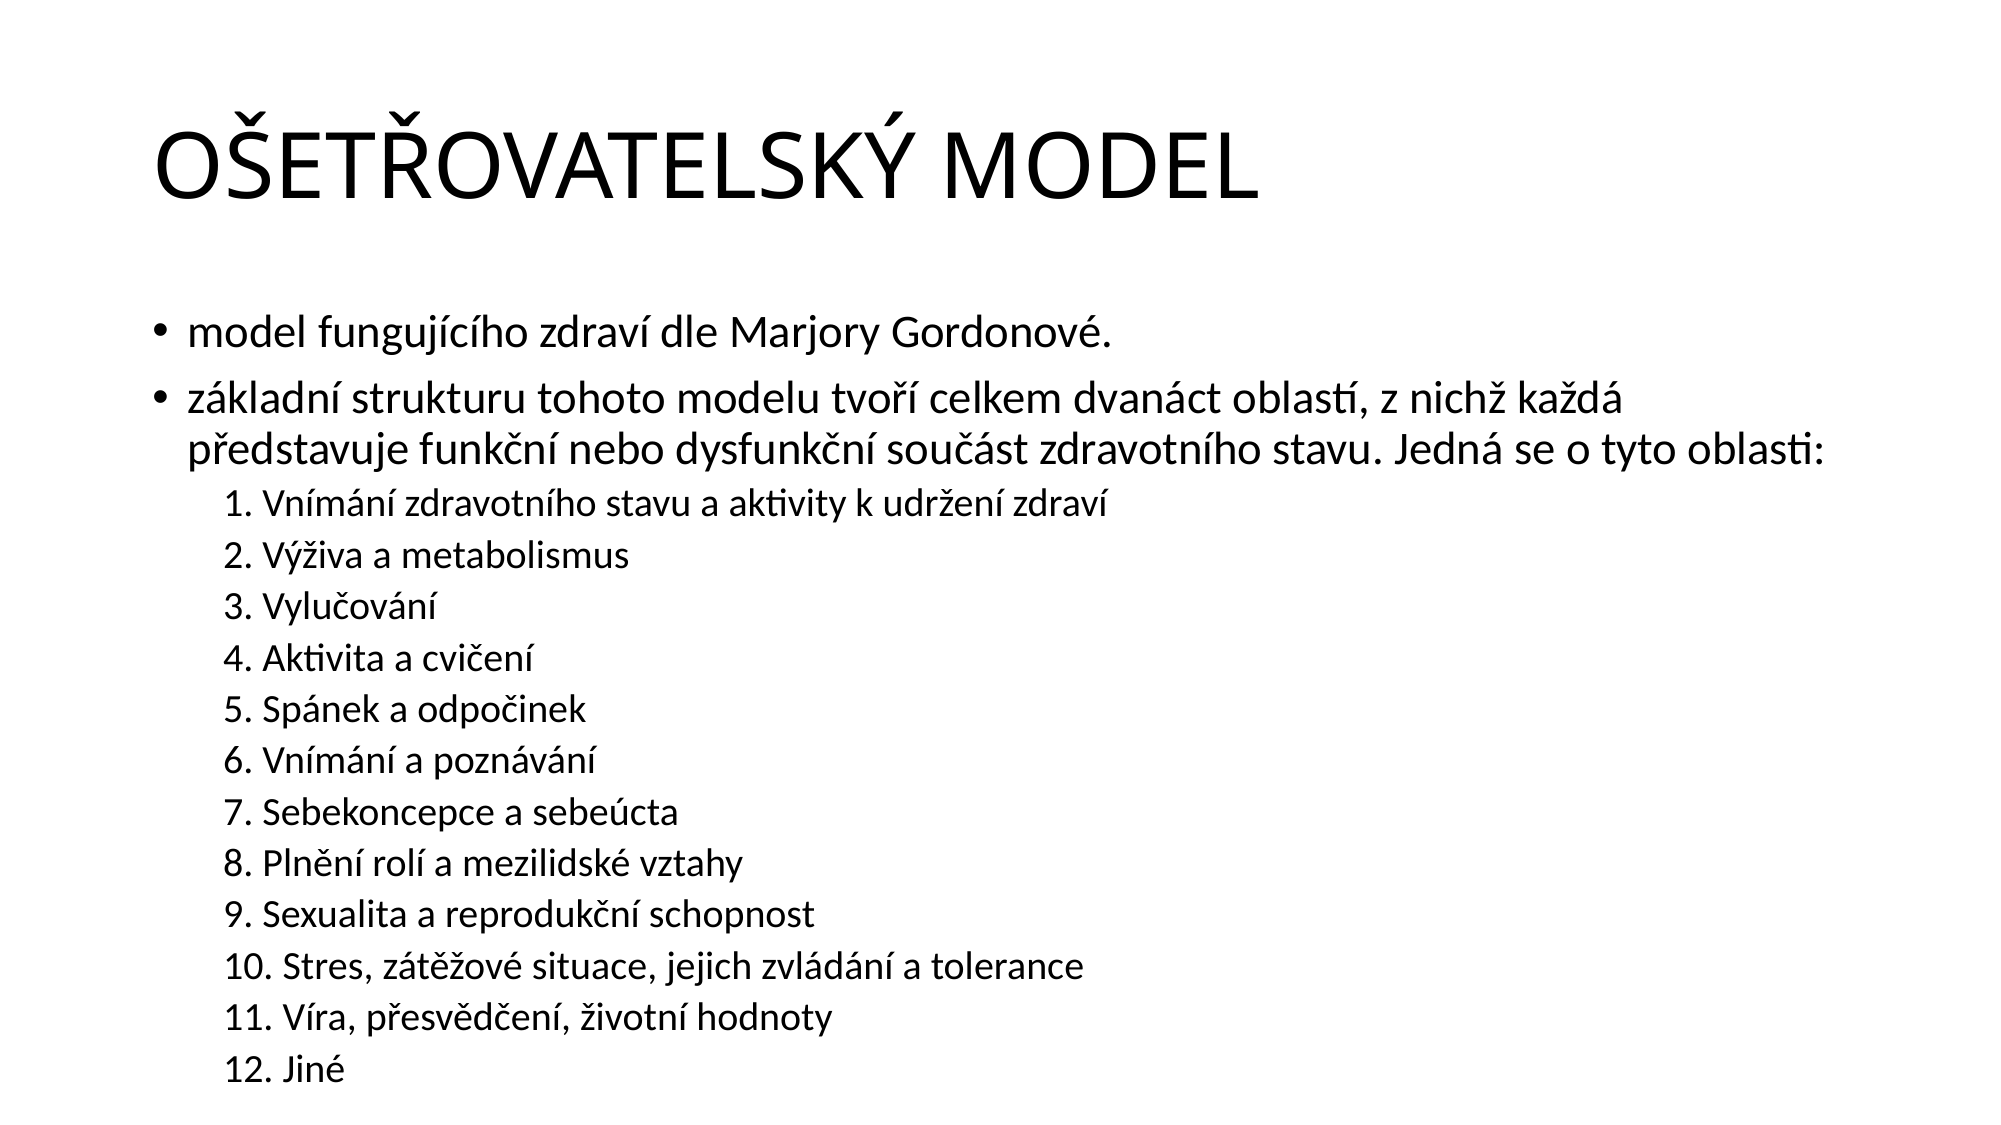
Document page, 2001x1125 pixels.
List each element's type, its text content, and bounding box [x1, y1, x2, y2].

title OŠETŘOVATELSKÝ MODEL [137, 59, 1863, 278]
list model fungujícího zdraví dle Marjory Gordonové. základní strukturu tohoto modelu tvoří celkem dvanáct oblastí, z nichž každá představuje funkční nebo dysfunkční součást zdravotního stavu. Jedná se o tyto oblasti: 1. Vnímání zdravotního stavu a aktivity k udržení zdraví 2. Výživa a metabolismus 3. Vylučování 4. Aktivita a cvičení 5. Spánek a odpočinek 6. Vnímání a poznávání 7. Sebekoncepce a sebeúcta 8. Plnění rolí a mezilidské vztahy 9. Sexualita a reprodukční schopnost 10. Stres, zátěžové situace, jejich zvládání a tolerance 11. Víra, přesvědčení, životní hodnoty 12. Jiné [137, 299, 1863, 1114]
